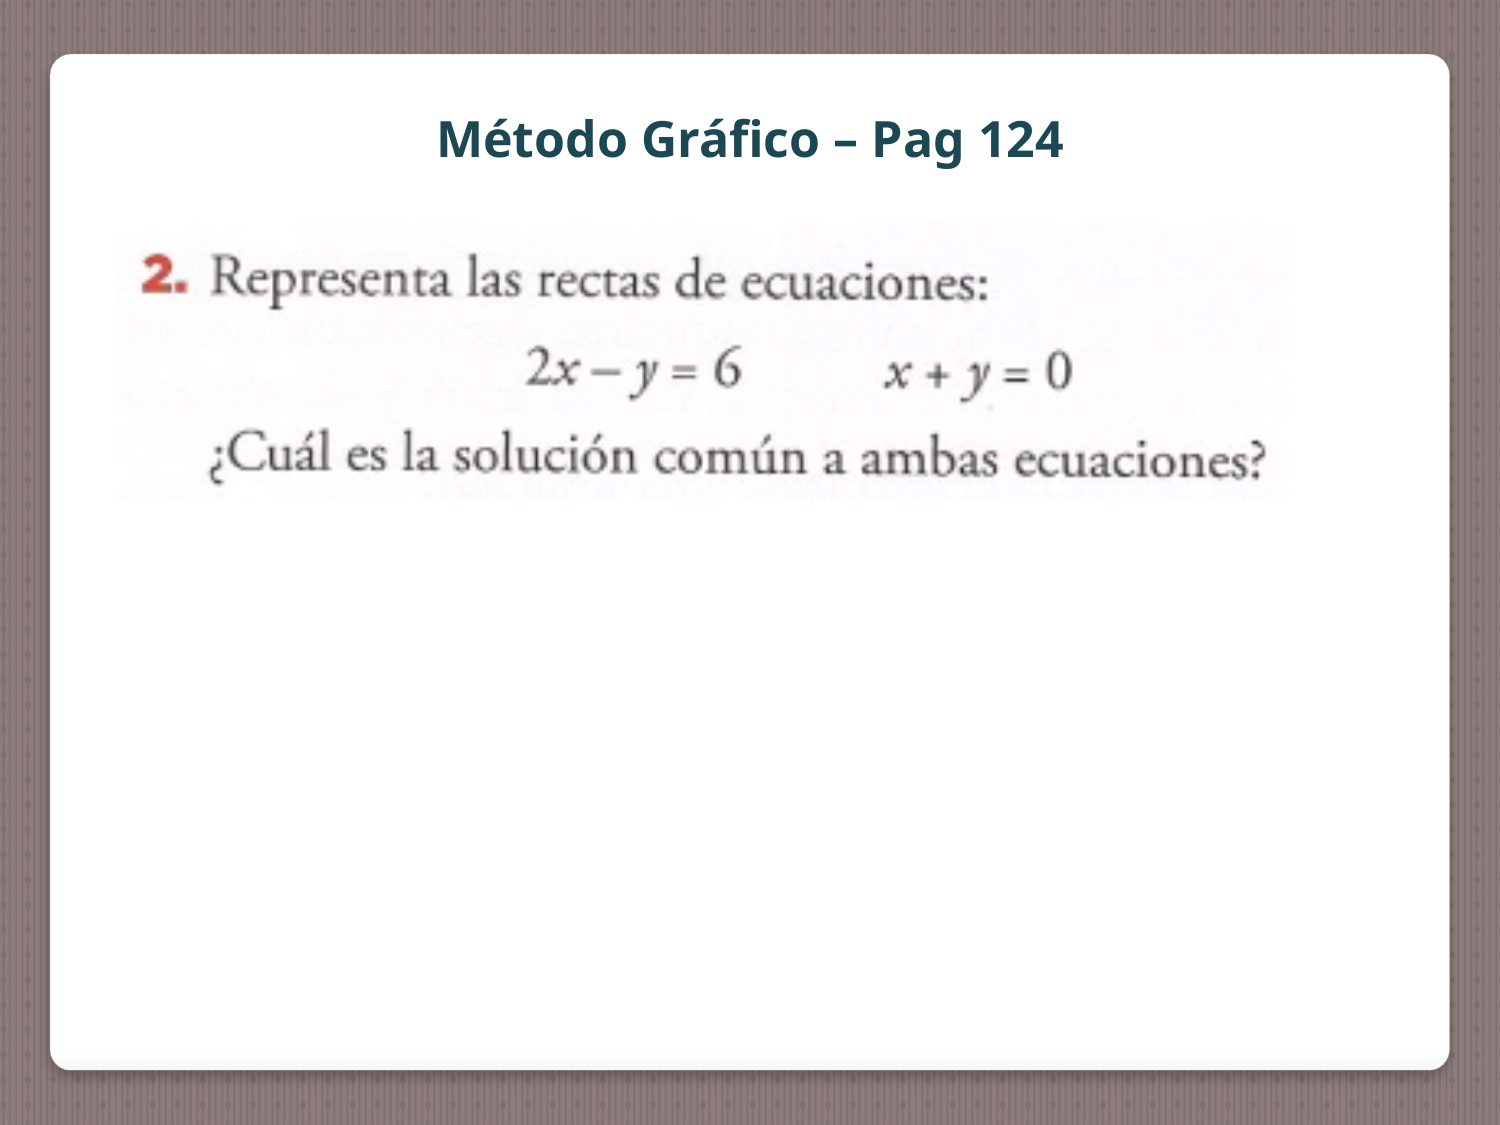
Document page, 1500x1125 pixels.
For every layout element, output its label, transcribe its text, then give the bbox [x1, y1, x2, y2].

picture [116, 222, 1290, 502]
text_box Método Gráfico – Pag 124 [378, 99, 1442, 175]
text_box [25, 0, 378, 183]
